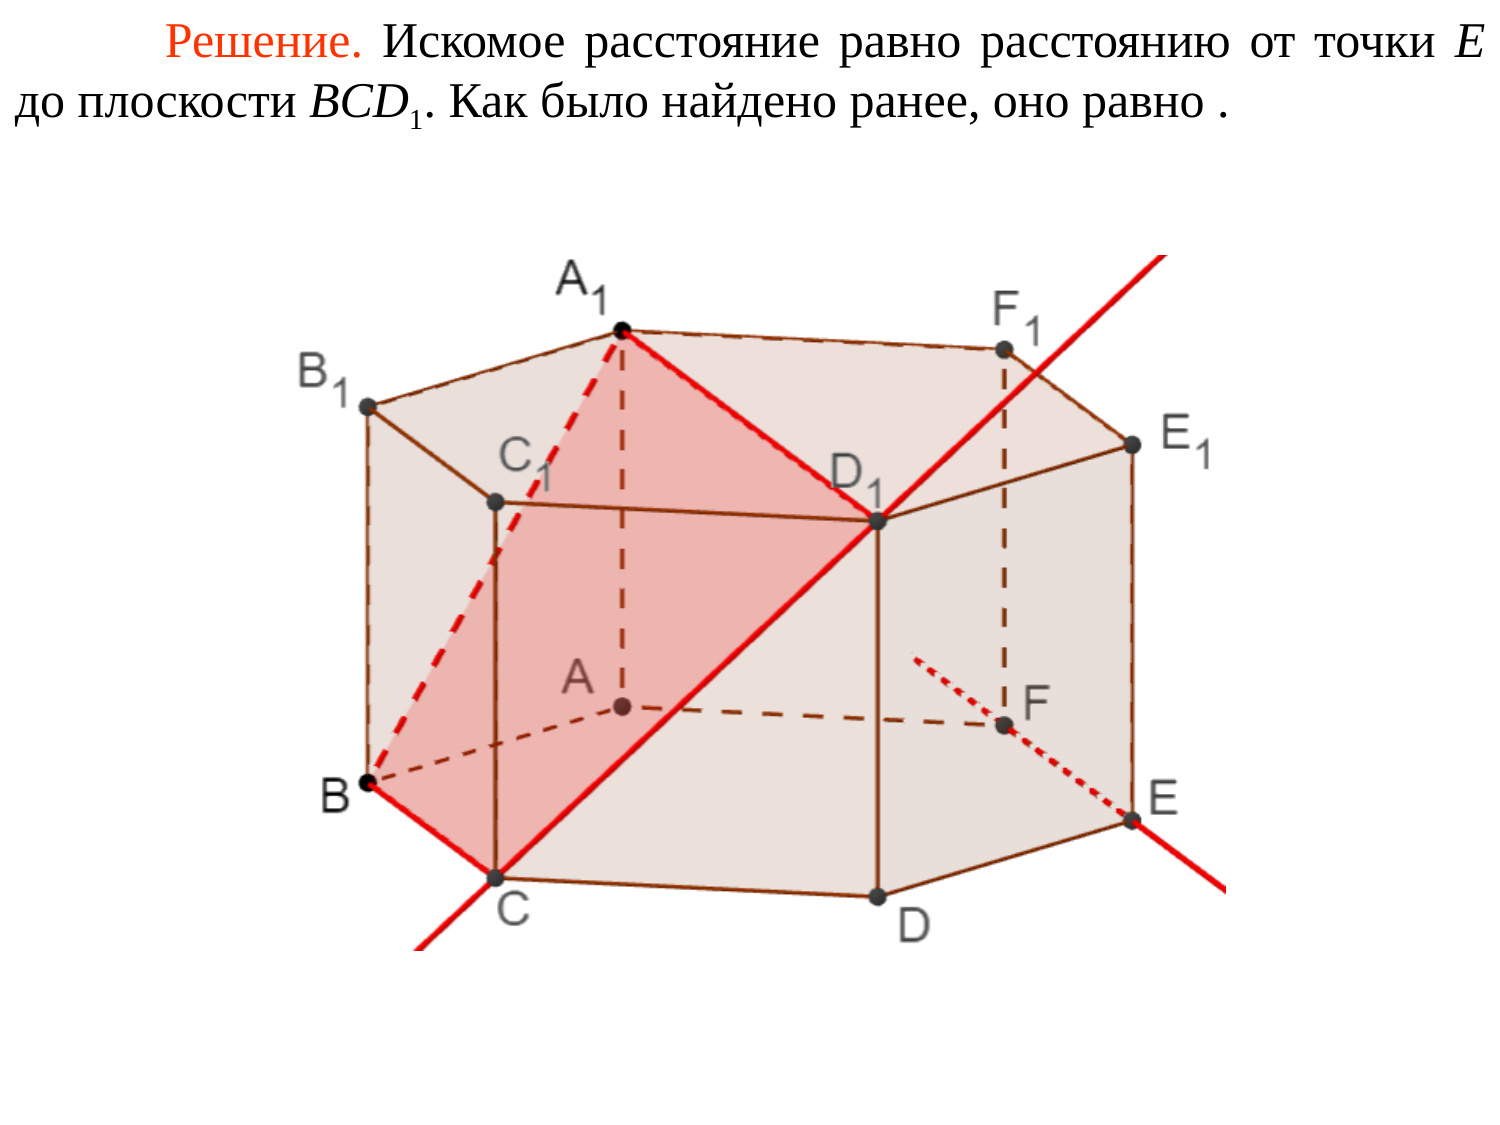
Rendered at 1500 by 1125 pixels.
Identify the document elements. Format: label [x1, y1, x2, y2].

picture [273, 255, 1227, 951]
